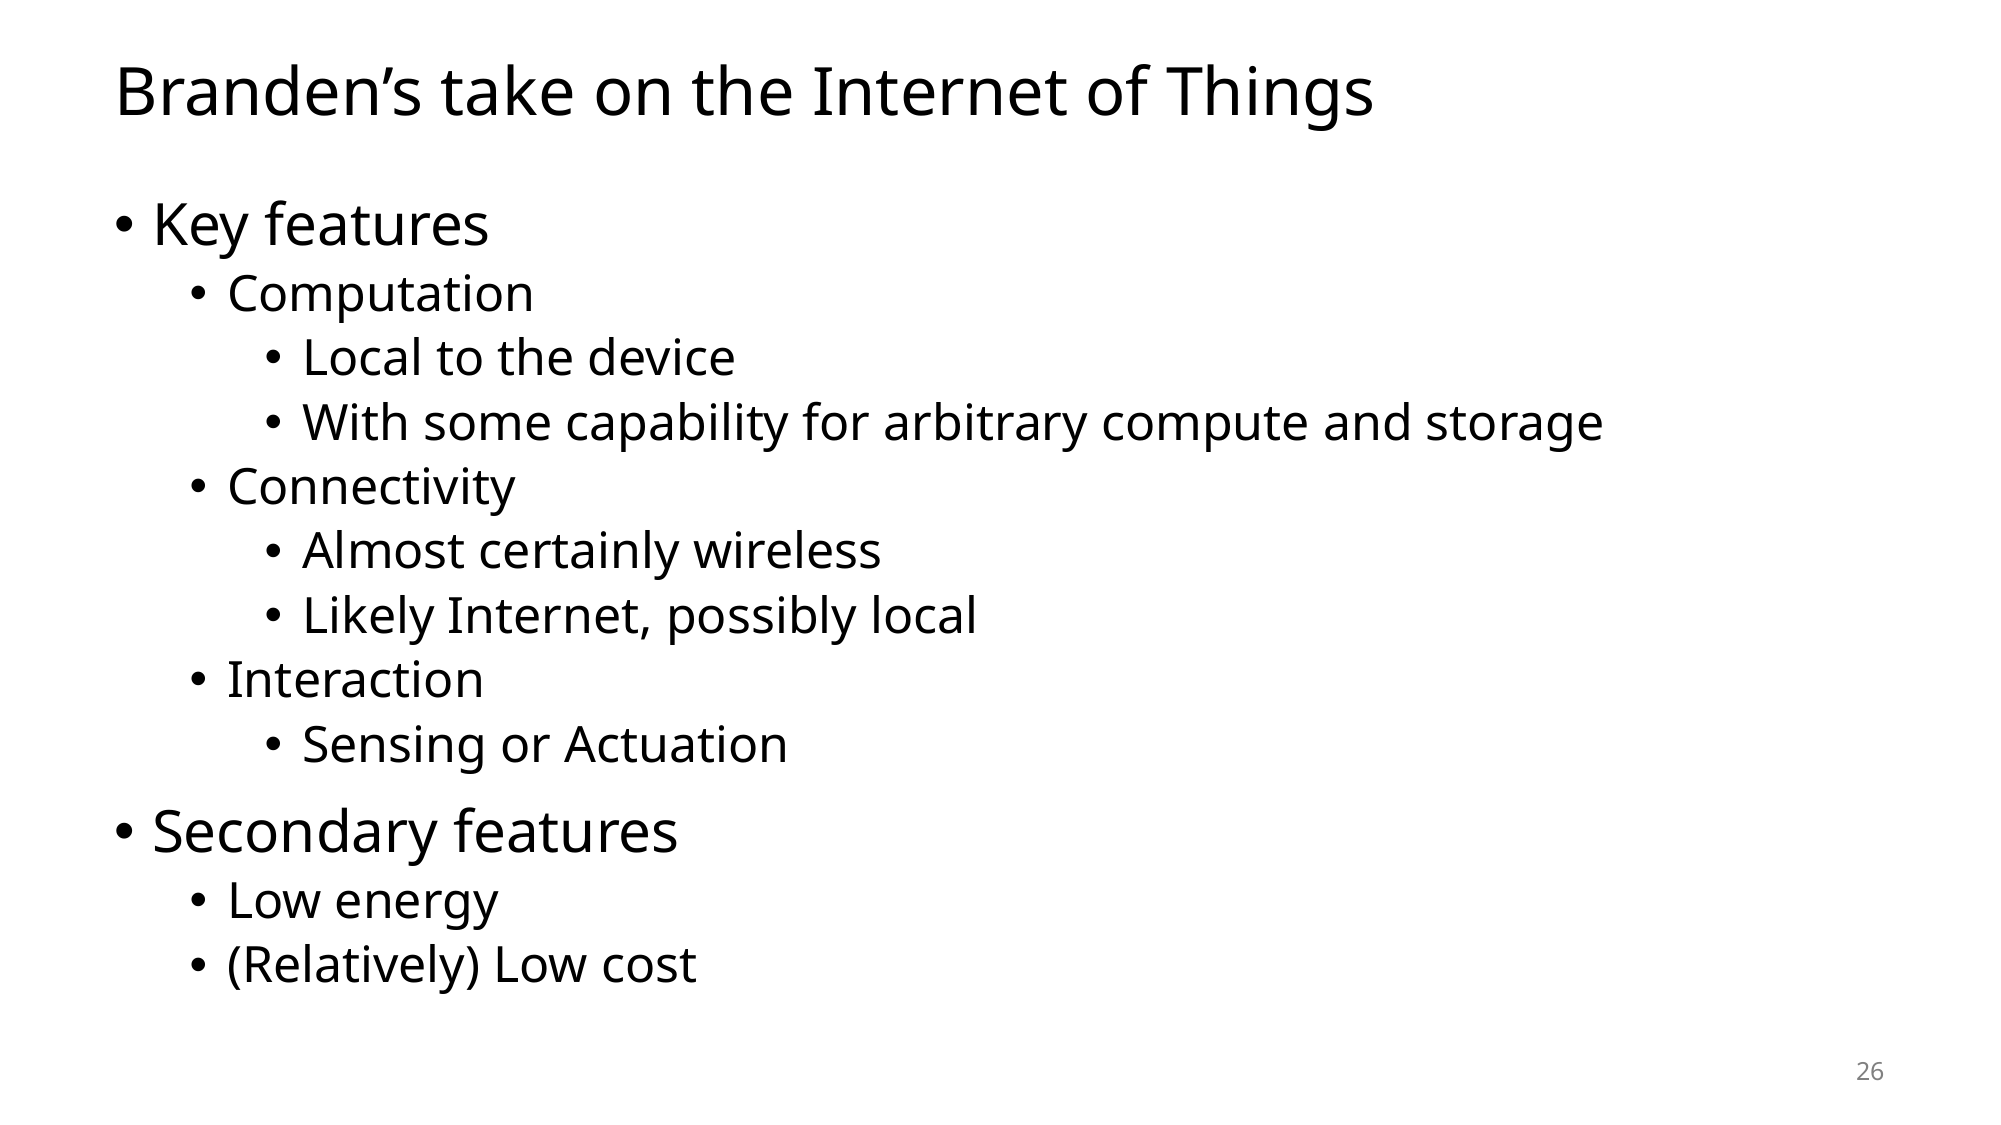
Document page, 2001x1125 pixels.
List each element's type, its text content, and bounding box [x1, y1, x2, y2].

slide_number 26 [1749, 1042, 1900, 1103]
title Branden’s take on the Internet of Things [99, 37, 1900, 150]
list Key features Computation Local to the device With some capability for arbitrary compute and storage Connectivity Almost certainly wireless Likely Internet, possibly local Interaction Sensing or Actuation Secondary features Low energy (Relatively) Low cost [99, 187, 1900, 1013]
